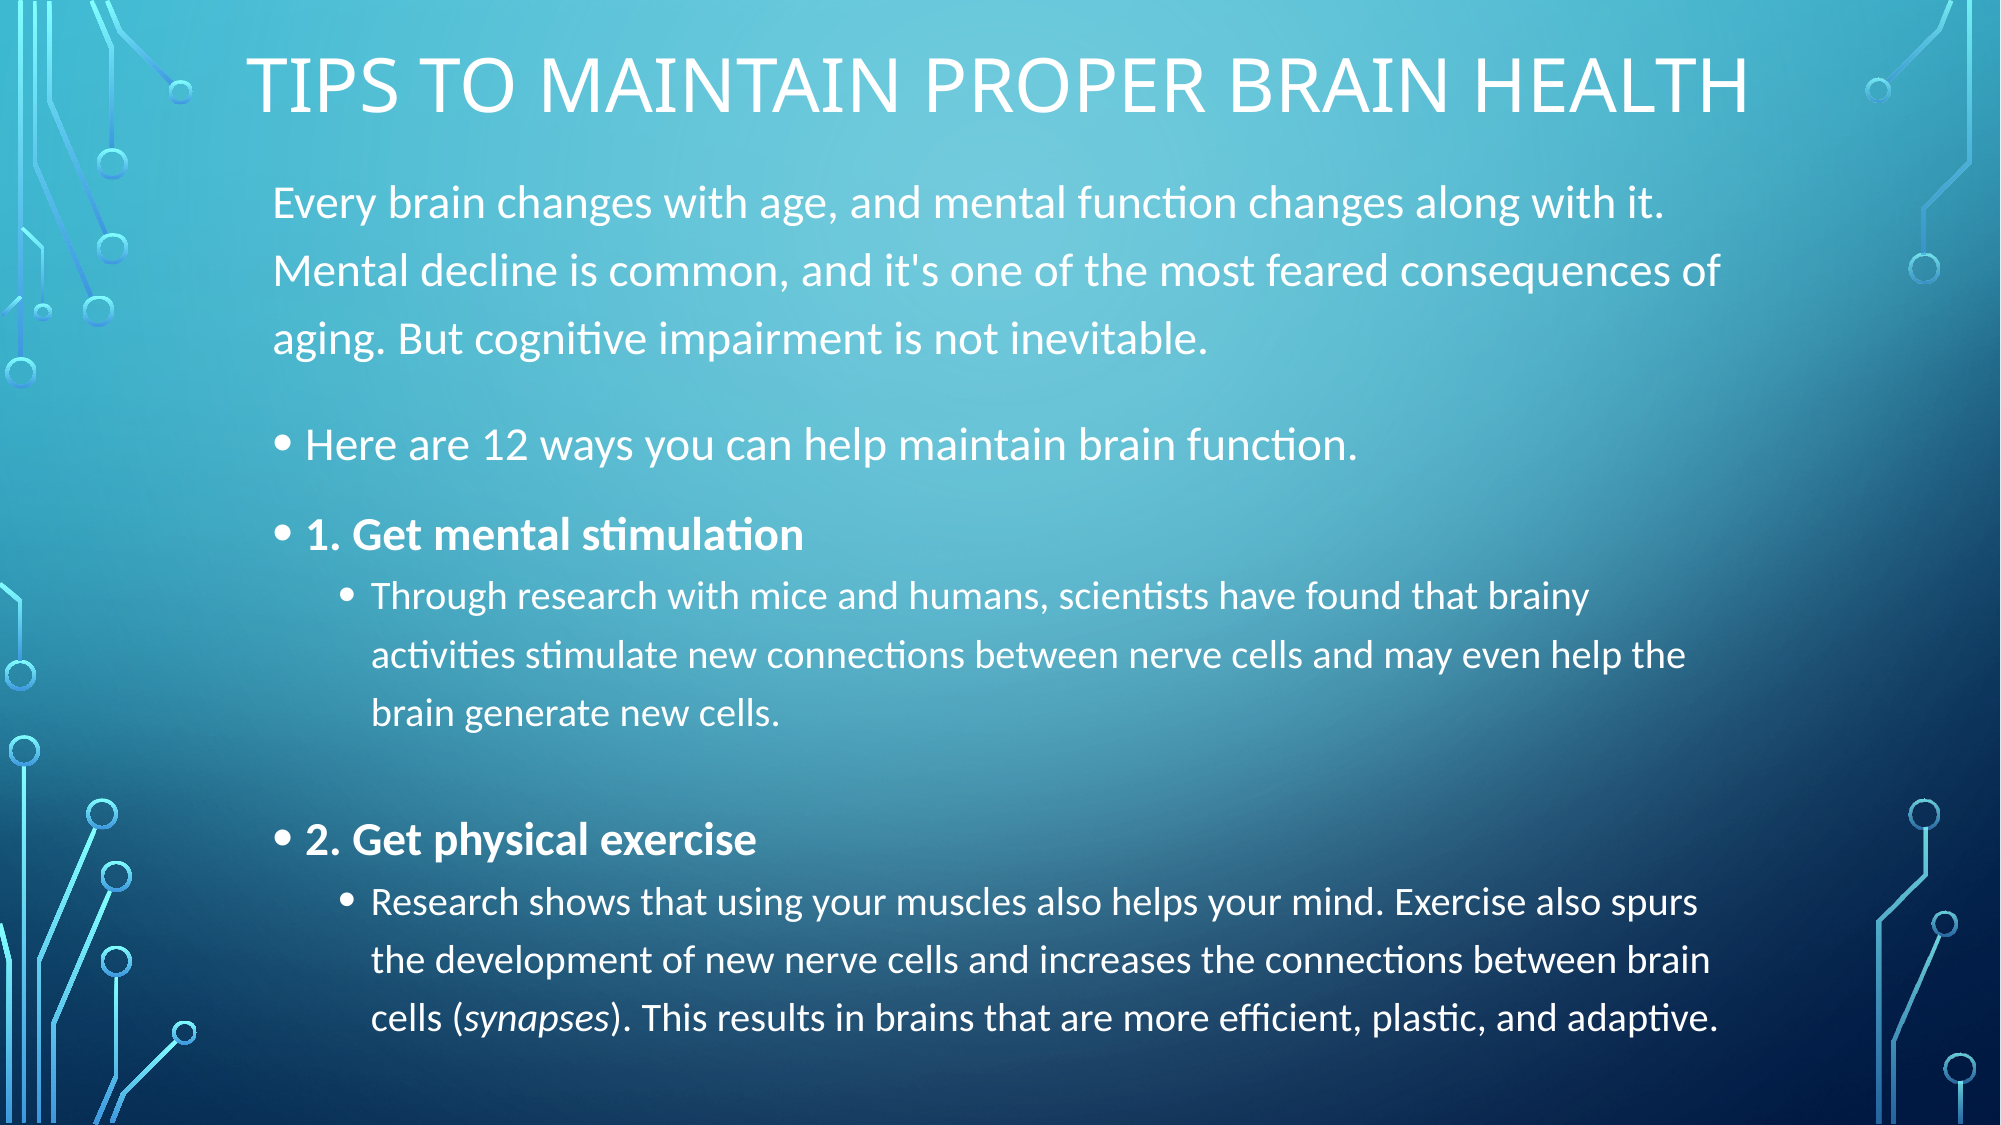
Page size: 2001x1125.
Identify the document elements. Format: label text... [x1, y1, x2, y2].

list Every brain changes with age, and mental function changes along with it. Mental decline is common, and it's one of the most feared consequences of aging. But cognitive impairment is not inevitable. Here are 12 ways you can help maintain brain function. 1. Get mental stimulation Through research with mice and humans, scientists have found that brainy activities stimulate new connections between nerve cells and may even help the brain generate new cells. 2. Get physical exercise Research shows that using your muscles also helps your mind. Exercise also spurs the development of new nerve cells and increases the connections between brain cells (synapses). This results in brains that are more efficient, plastic, and adaptive. [257, 152, 1754, 1060]
title Tips to maintain Proper brain health [187, 24, 1813, 153]
